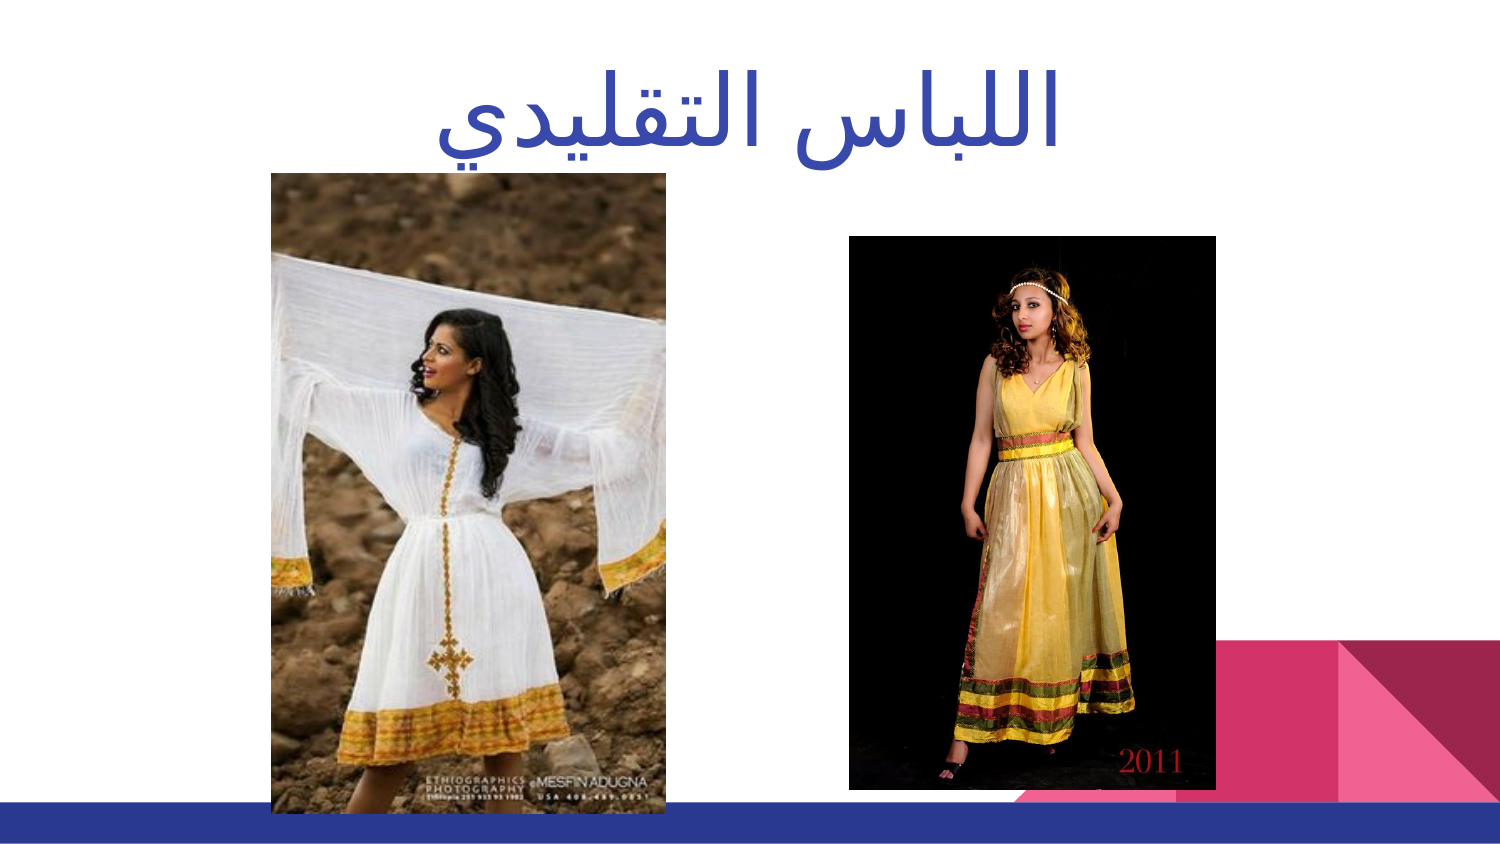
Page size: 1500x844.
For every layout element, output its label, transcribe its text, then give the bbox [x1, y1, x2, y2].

picture [848, 236, 1217, 790]
title اللباس التقليدي [51, 13, 1449, 167]
picture [270, 173, 666, 814]
